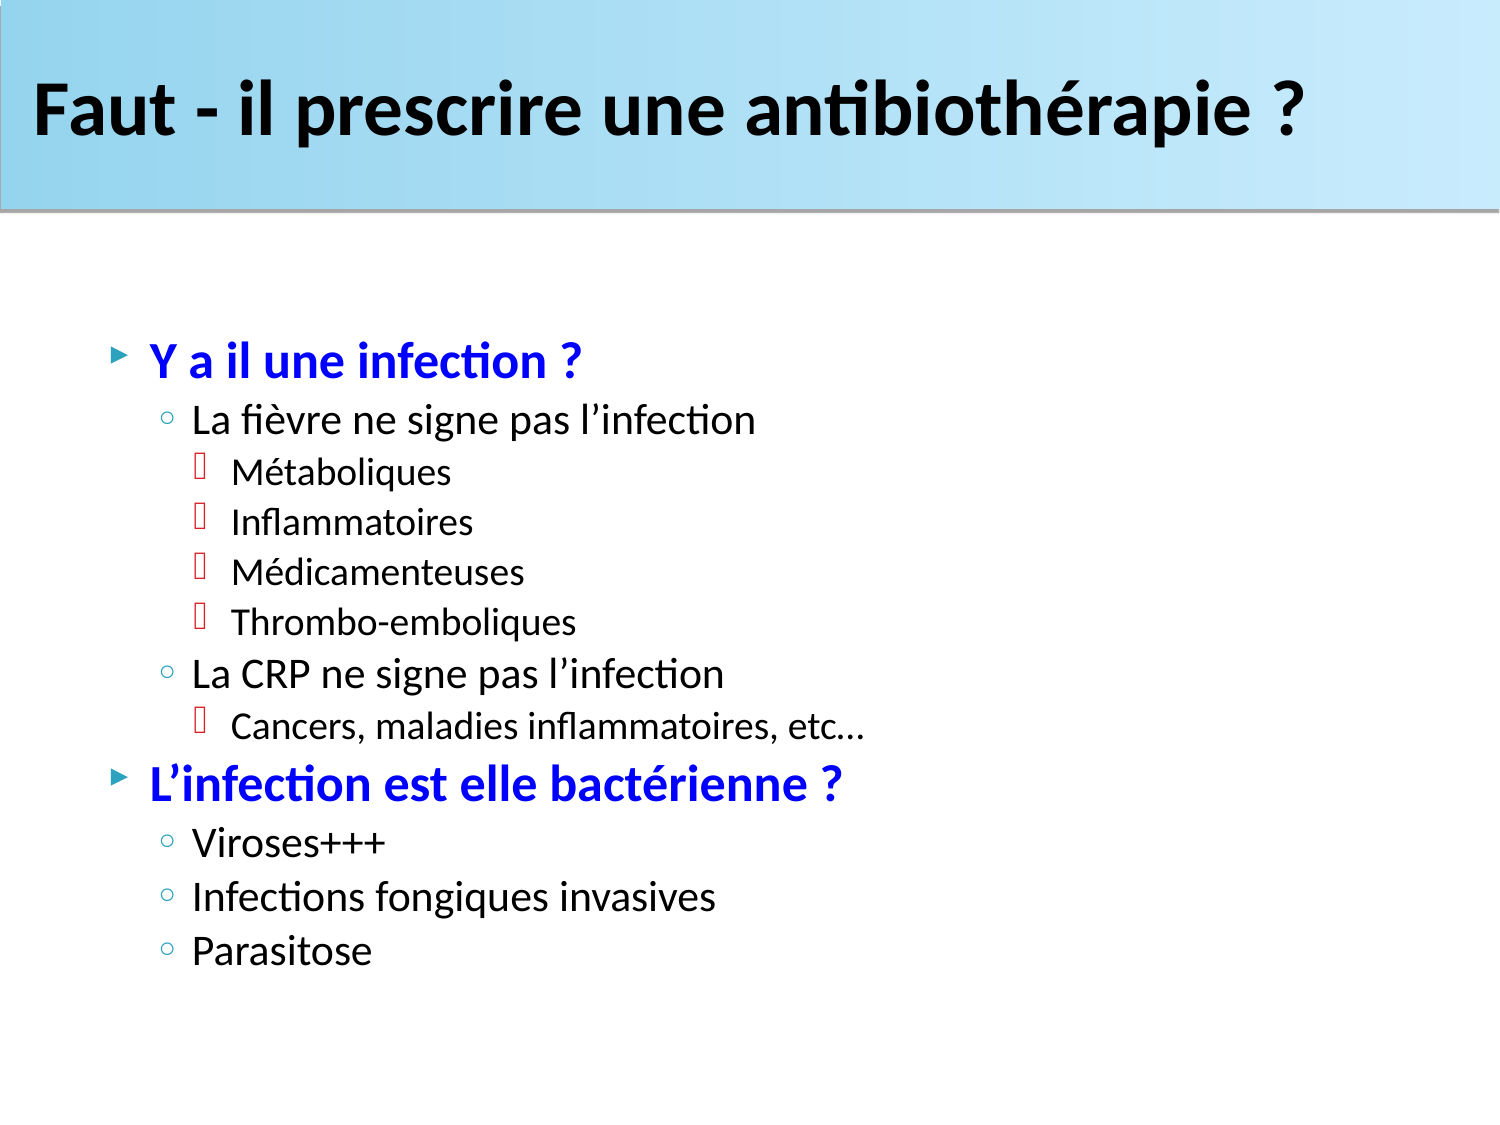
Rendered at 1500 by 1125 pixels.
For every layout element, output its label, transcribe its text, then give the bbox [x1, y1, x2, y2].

list Y a il une infection ? La fièvre ne signe pas l’infection Métaboliques Inflammatoires Médicamenteuses Thrombo-emboliques La CRP ne signe pas l’infection Cancers, maladies inflammatoires, etc… L’infection est elle bactérienne ? Viroses+++ Infections fongiques invasives Parasitose [74, 326, 1426, 986]
title Faut - il prescrire une antibiothérapie ? [0, 0, 1500, 209]
